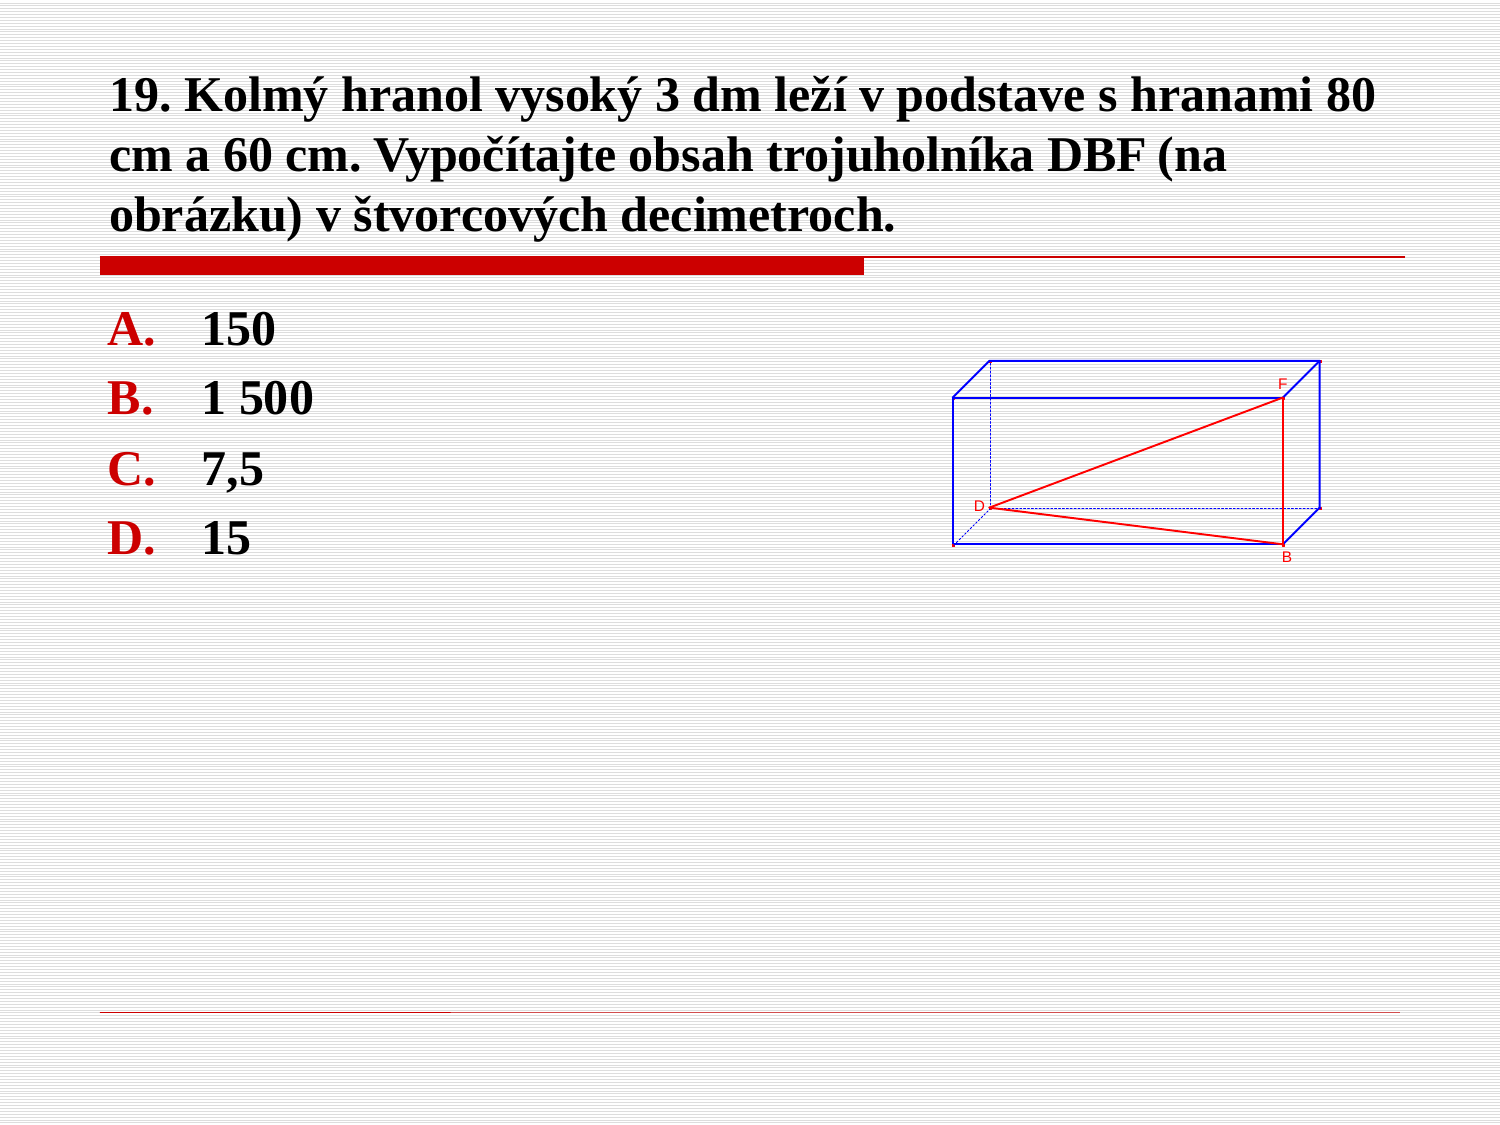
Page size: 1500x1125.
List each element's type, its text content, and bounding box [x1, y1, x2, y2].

title 19. Kolmý hranol vysoký 3 dm leží v podstave s hranami 80 cm a 60 cm. Vypočítajte obsah trojuholníka DBF (na obrázku) v štvorcových decimetroch. [93, 49, 1407, 250]
picture [913, 316, 1418, 685]
list 150 1 500 7,5 15 [92, 287, 1406, 988]
